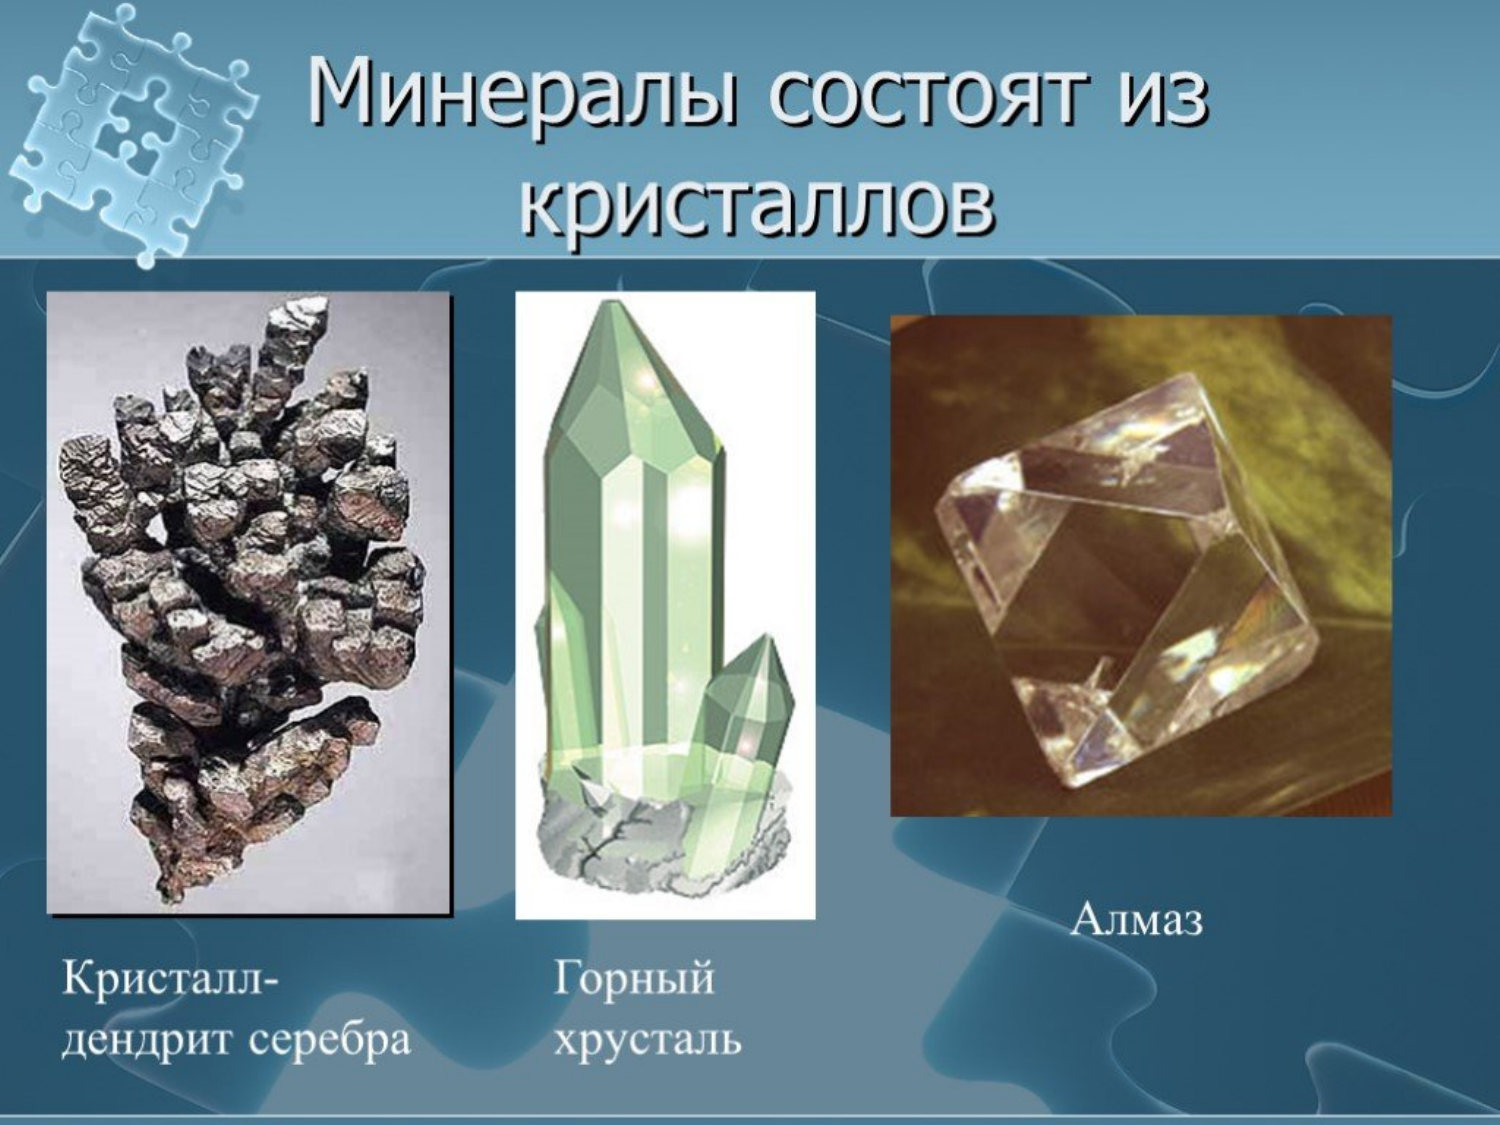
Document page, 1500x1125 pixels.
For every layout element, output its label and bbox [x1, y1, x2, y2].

list [0, 0, 1500, 1125]
